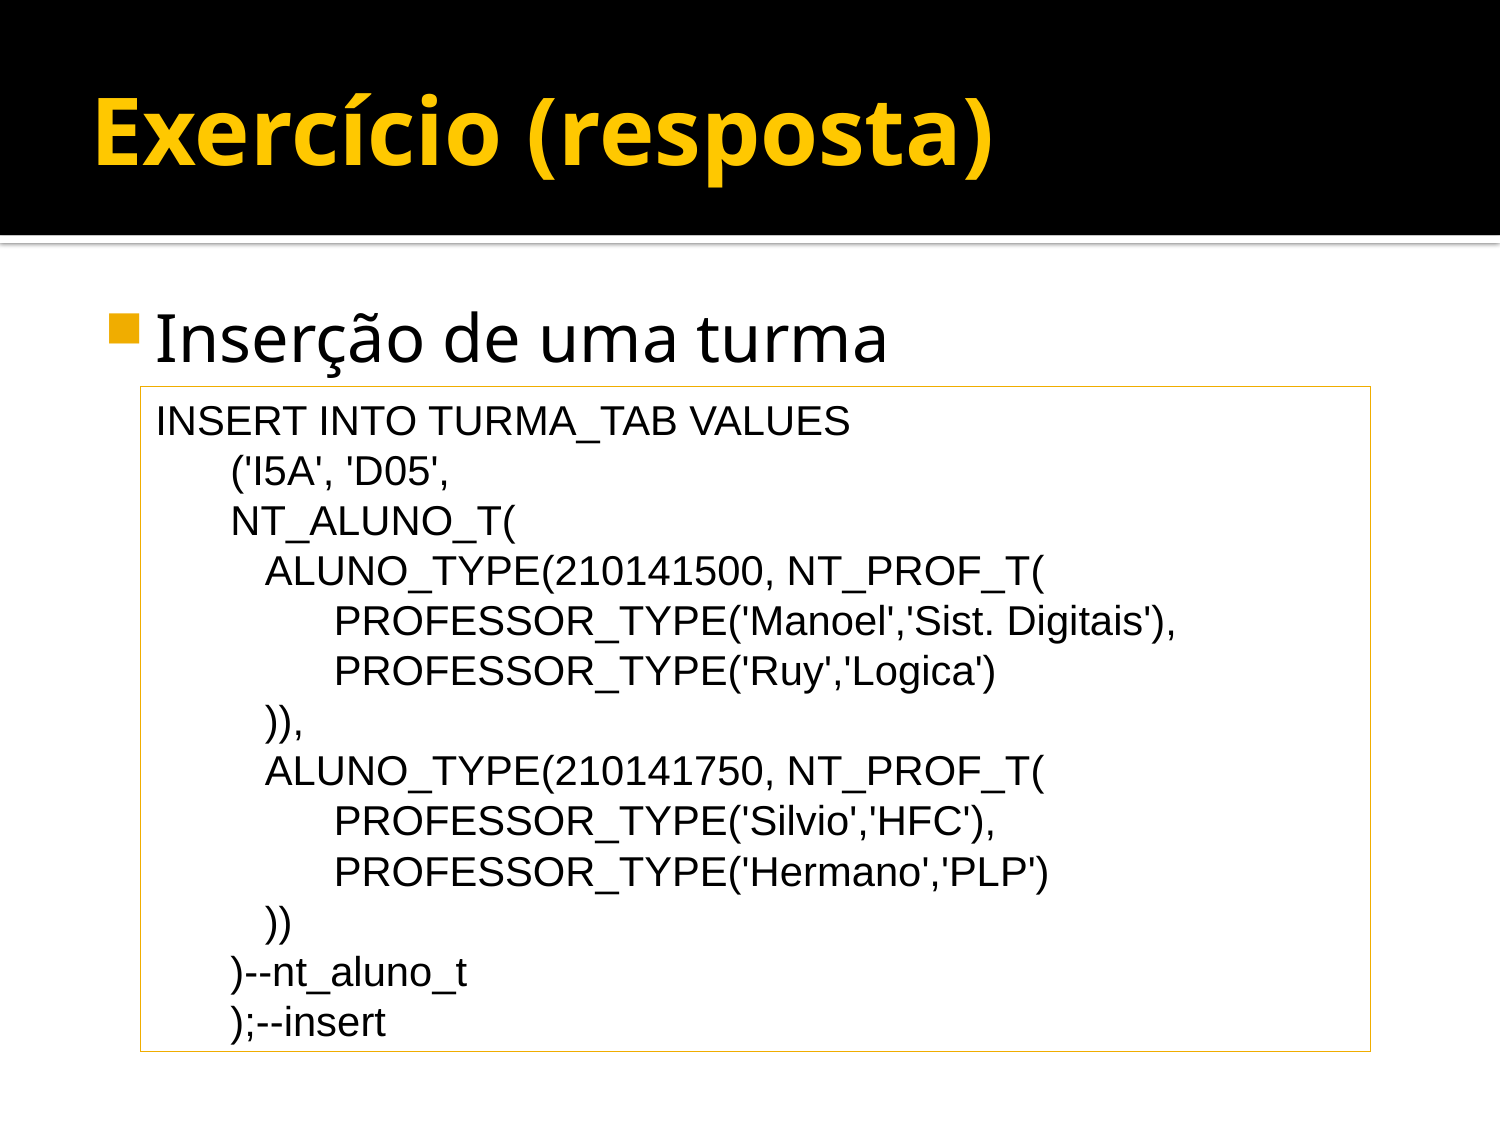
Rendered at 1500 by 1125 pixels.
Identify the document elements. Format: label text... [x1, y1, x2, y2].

text_box INSERT INTO TURMA_TAB VALUES ('I5A', 'D05', NT_ALUNO_T( ALUNO_TYPE(210141500, NT_PROF_T( PROFESSOR_TYPE('Manoel','Sist. Digitais'), PROFESSOR_TYPE('Ruy','Logica') )), ALUNO_TYPE(210141750, NT_PROF_T( PROFESSOR_TYPE('Silvio','HFC'), PROFESSOR_TYPE('Hermano','PLP') )) )--nt_aluno_t );--insert [140, 386, 1371, 1052]
list Inserção de uma turma [74, 280, 1426, 1041]
title Exercício (resposta) [75, 25, 1425, 231]
